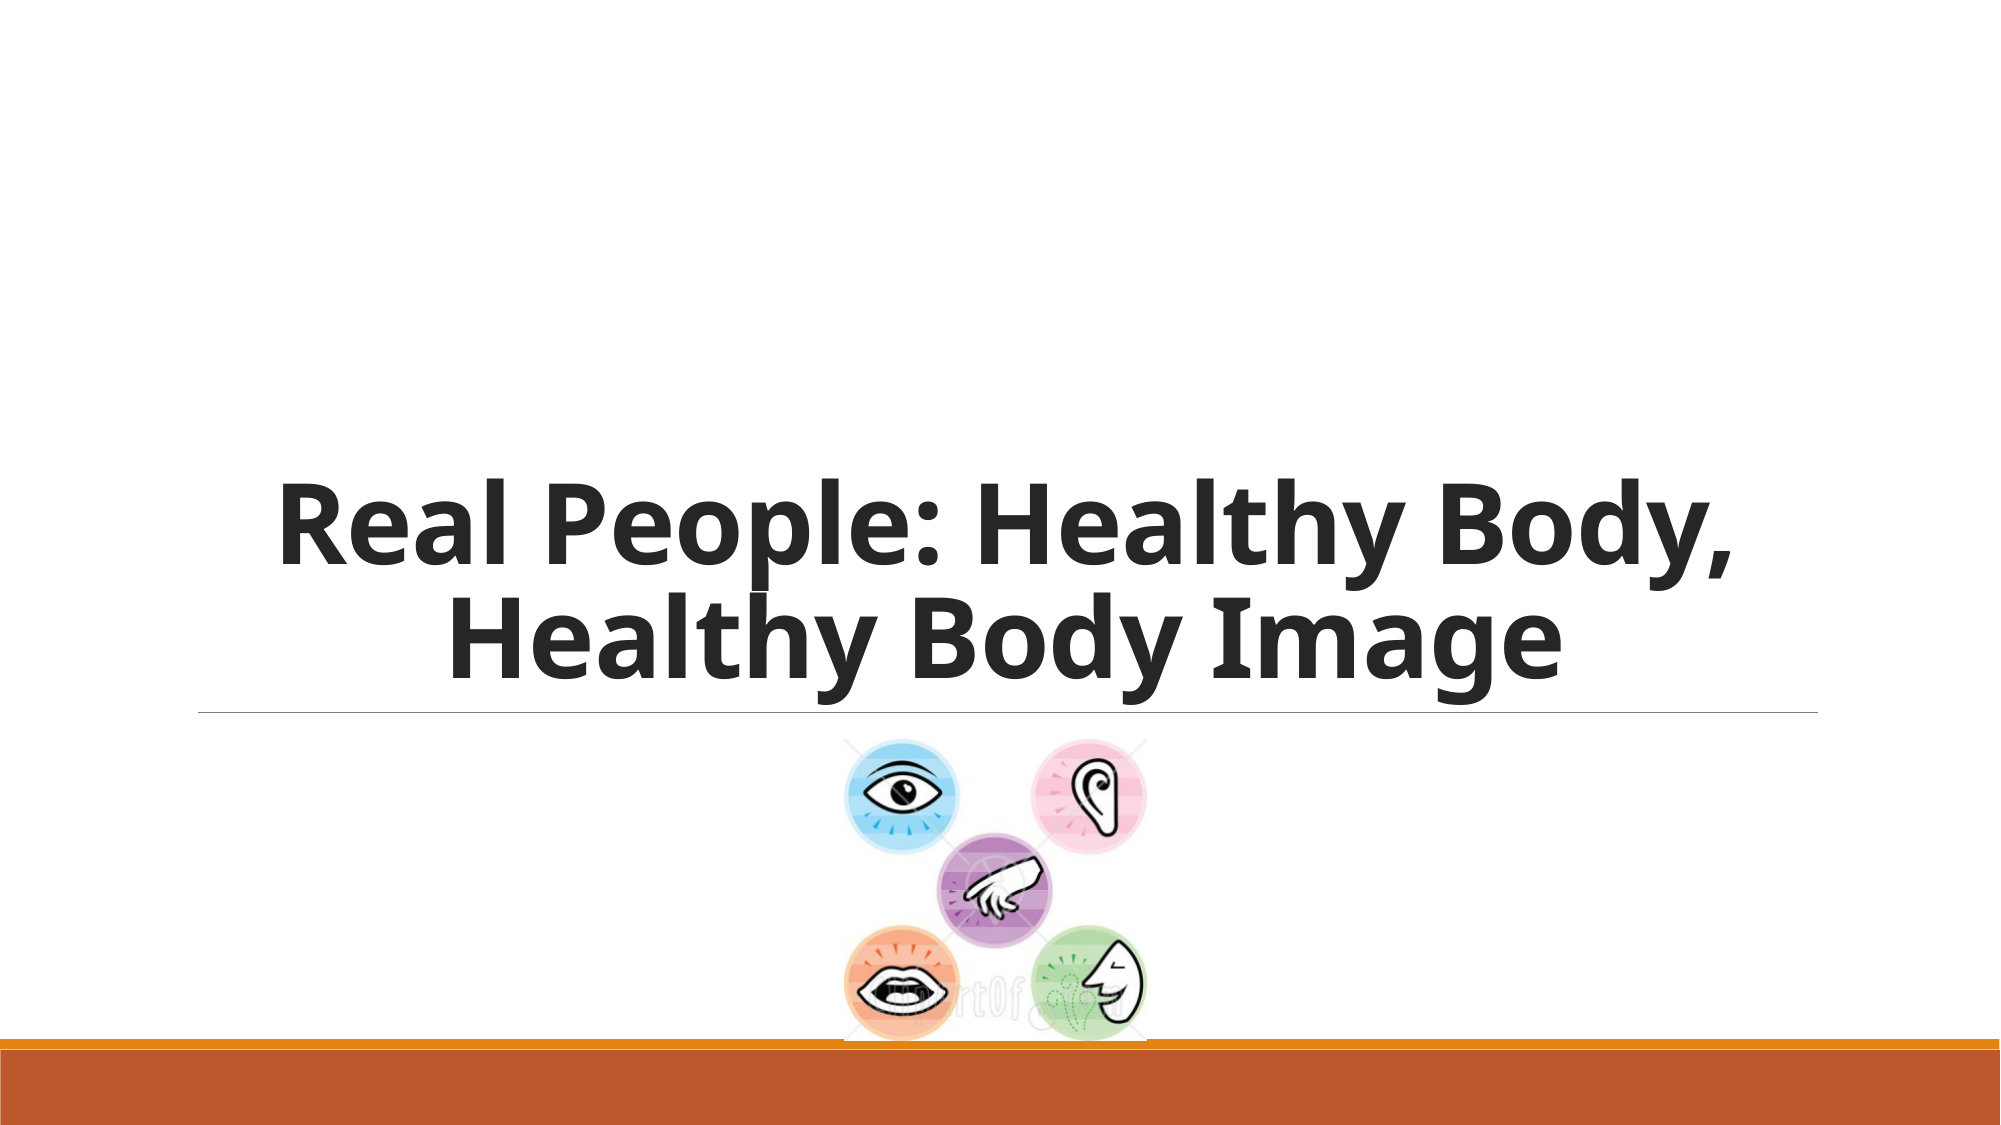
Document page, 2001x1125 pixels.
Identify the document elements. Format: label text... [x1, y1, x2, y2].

picture [844, 738, 1147, 1042]
title Real People: Healthy Body, Healthy Body Image [180, 124, 1830, 710]
